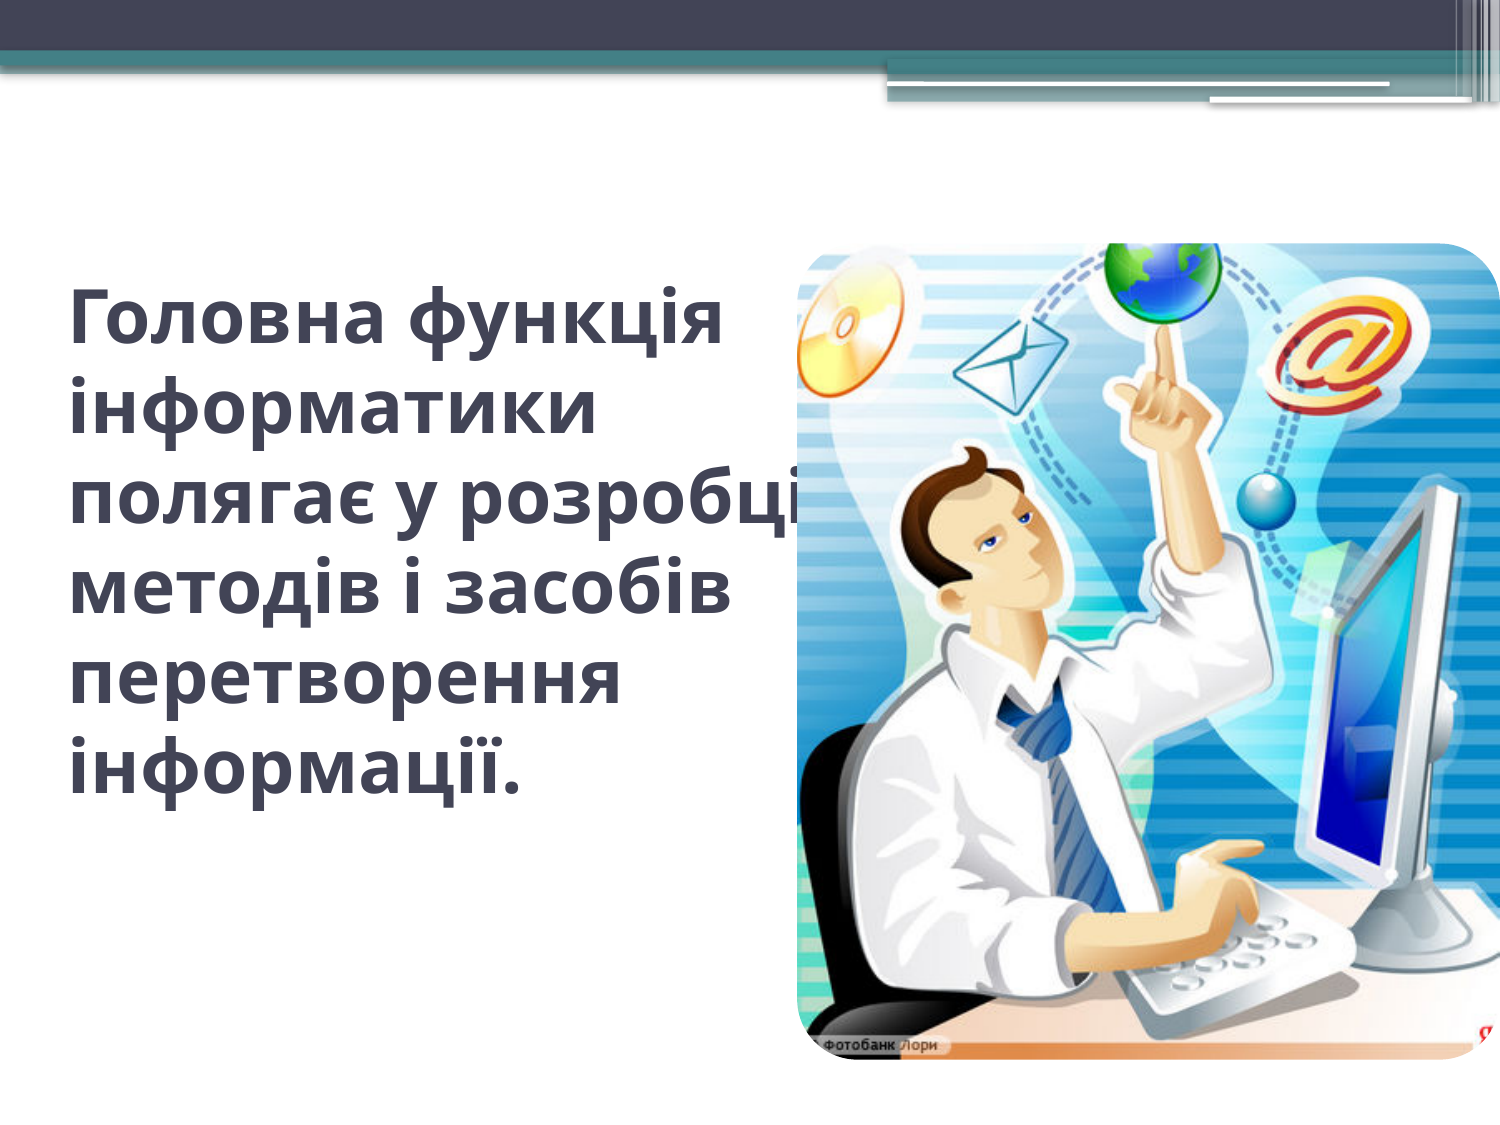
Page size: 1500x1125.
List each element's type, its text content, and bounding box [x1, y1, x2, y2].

picture [796, 243, 1500, 1060]
title Головна функція інформатики полягає у розробці методів і засобів перетворення інформації. [53, 125, 833, 953]
